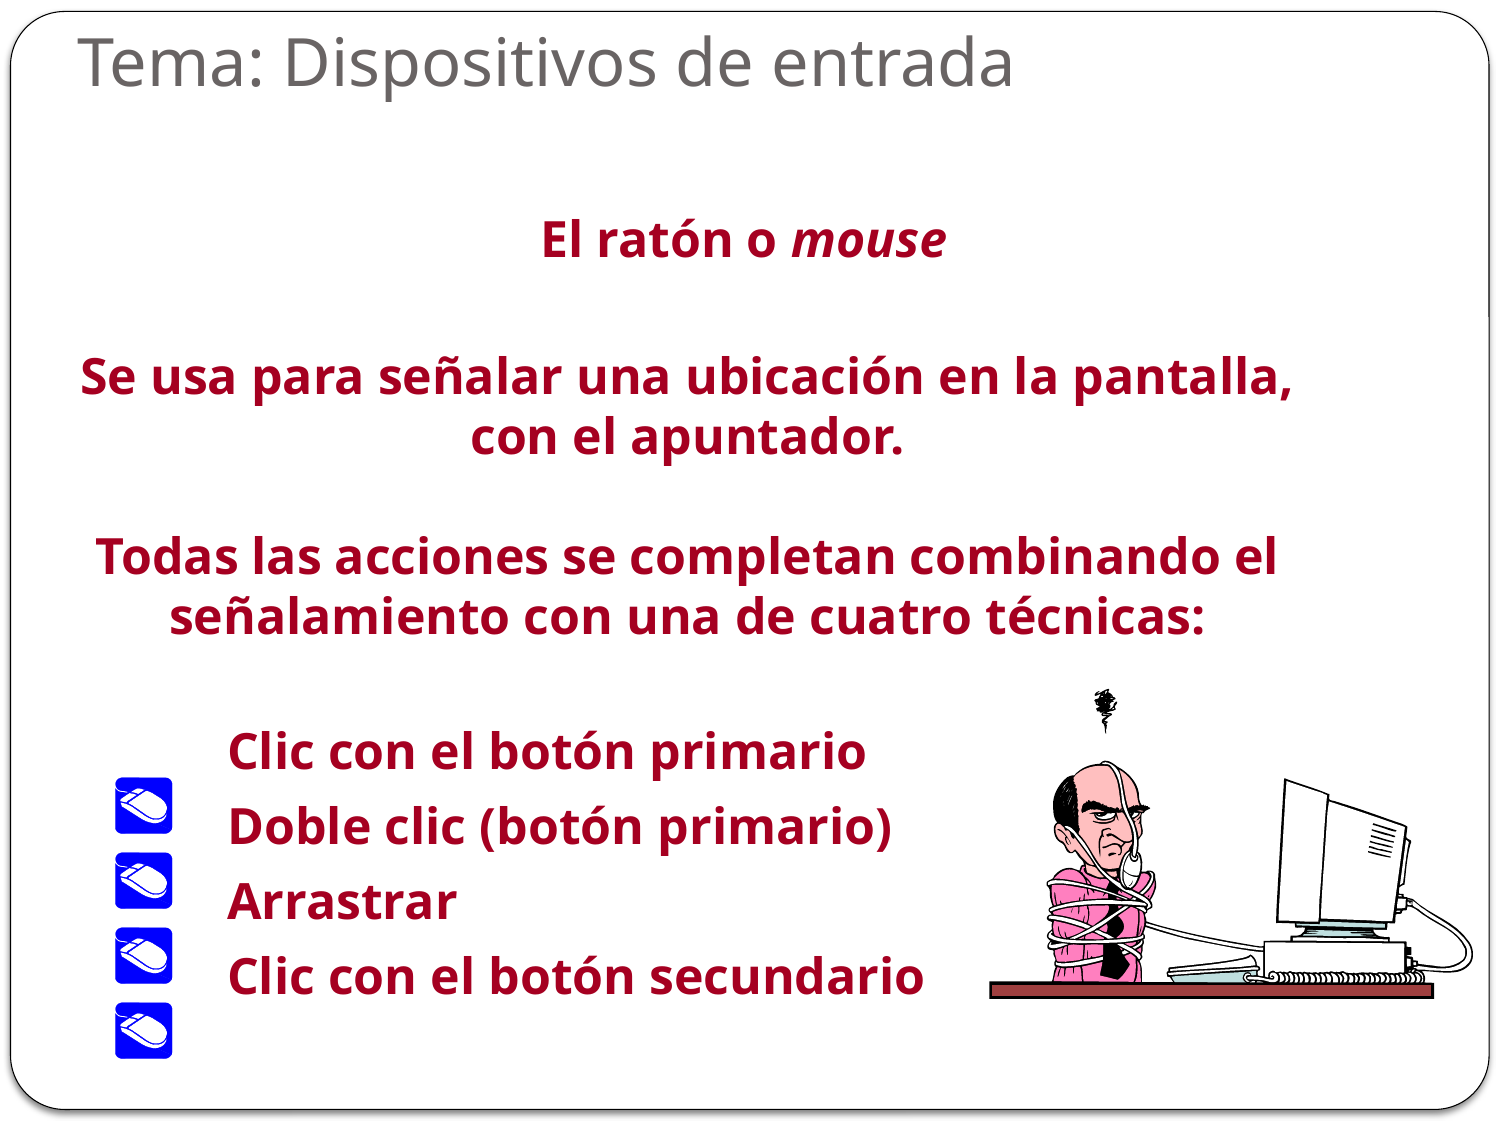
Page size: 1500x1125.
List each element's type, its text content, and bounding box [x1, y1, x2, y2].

picture [987, 687, 1476, 1001]
picture [112, 849, 176, 912]
text_box Tema: Dispositivos de entrada [62, 12, 1300, 108]
picture [112, 999, 176, 1062]
picture [112, 924, 176, 987]
text_box El ratón o mouse [62, 199, 1425, 275]
picture [112, 774, 176, 837]
text_box Se usa para señalar una ubicación en la pantalla, con el apuntador. Todas las acciones se completan combinando el señalamiento con una de cuatro técnicas: Clic con el botón primario Doble clic (botón primario) Arrastrar Clic con el botón secundario [62, 337, 1313, 1013]
